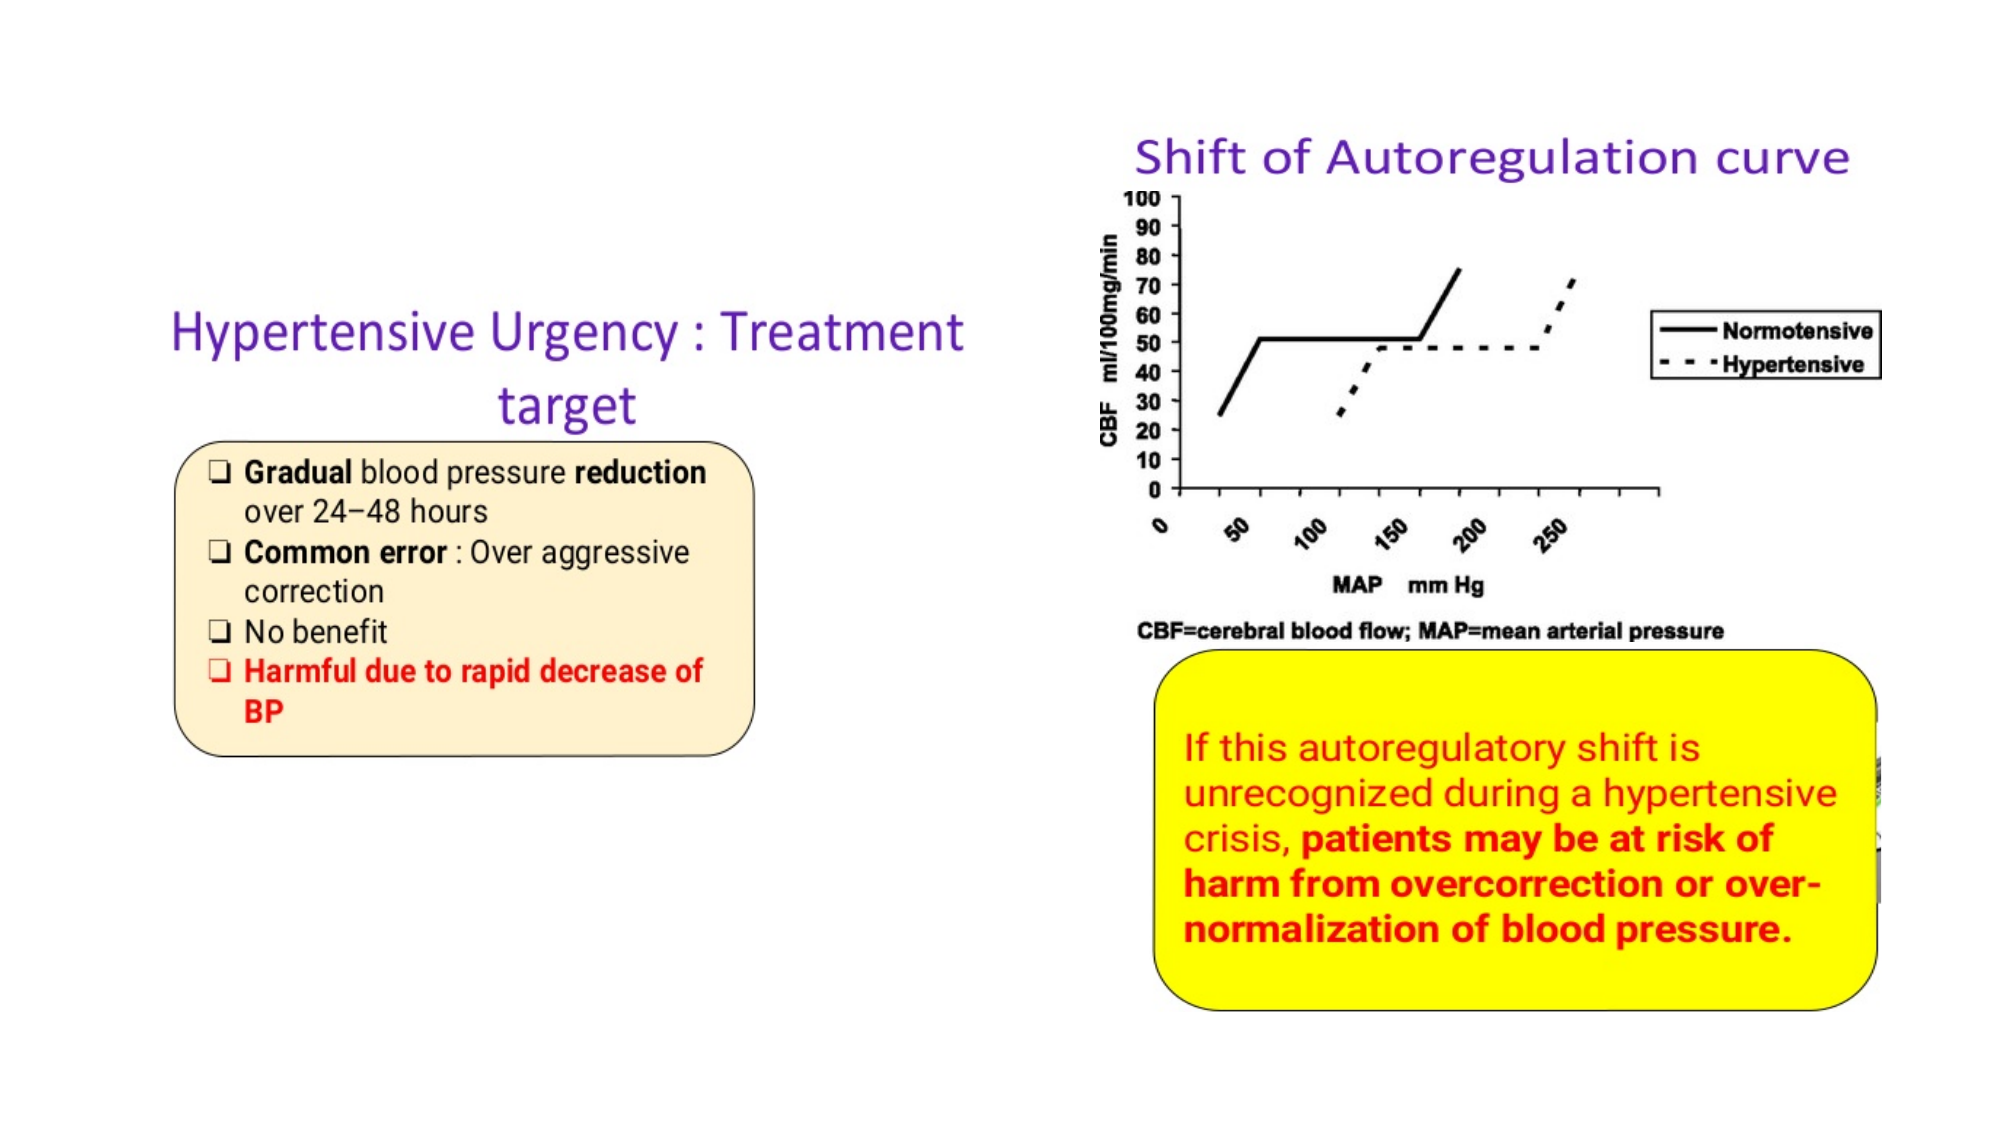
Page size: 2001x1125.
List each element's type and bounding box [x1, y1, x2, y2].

picture [103, 266, 1032, 828]
picture [1099, 101, 1882, 1012]
